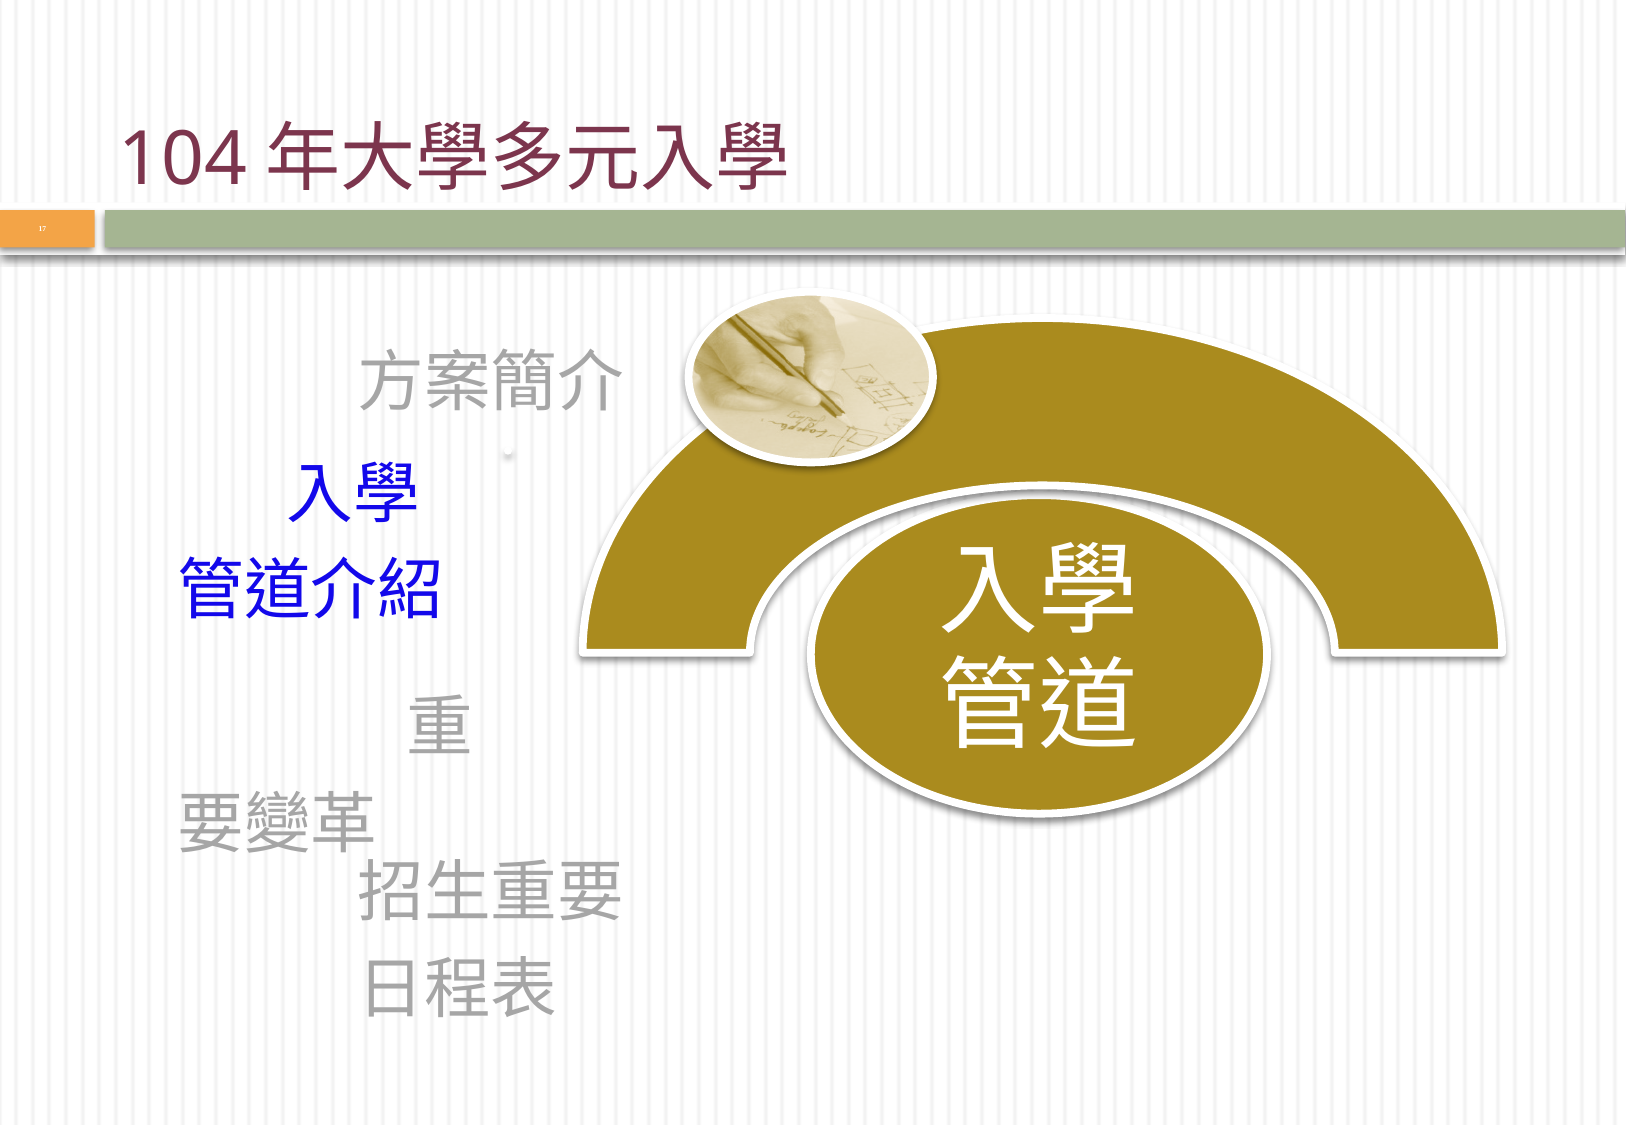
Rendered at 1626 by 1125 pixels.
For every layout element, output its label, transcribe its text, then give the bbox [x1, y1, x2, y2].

title 104年大學多元入學 [103, 66, 1156, 244]
slide_number 17 [0, 208, 95, 249]
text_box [162, 290, 1503, 1019]
